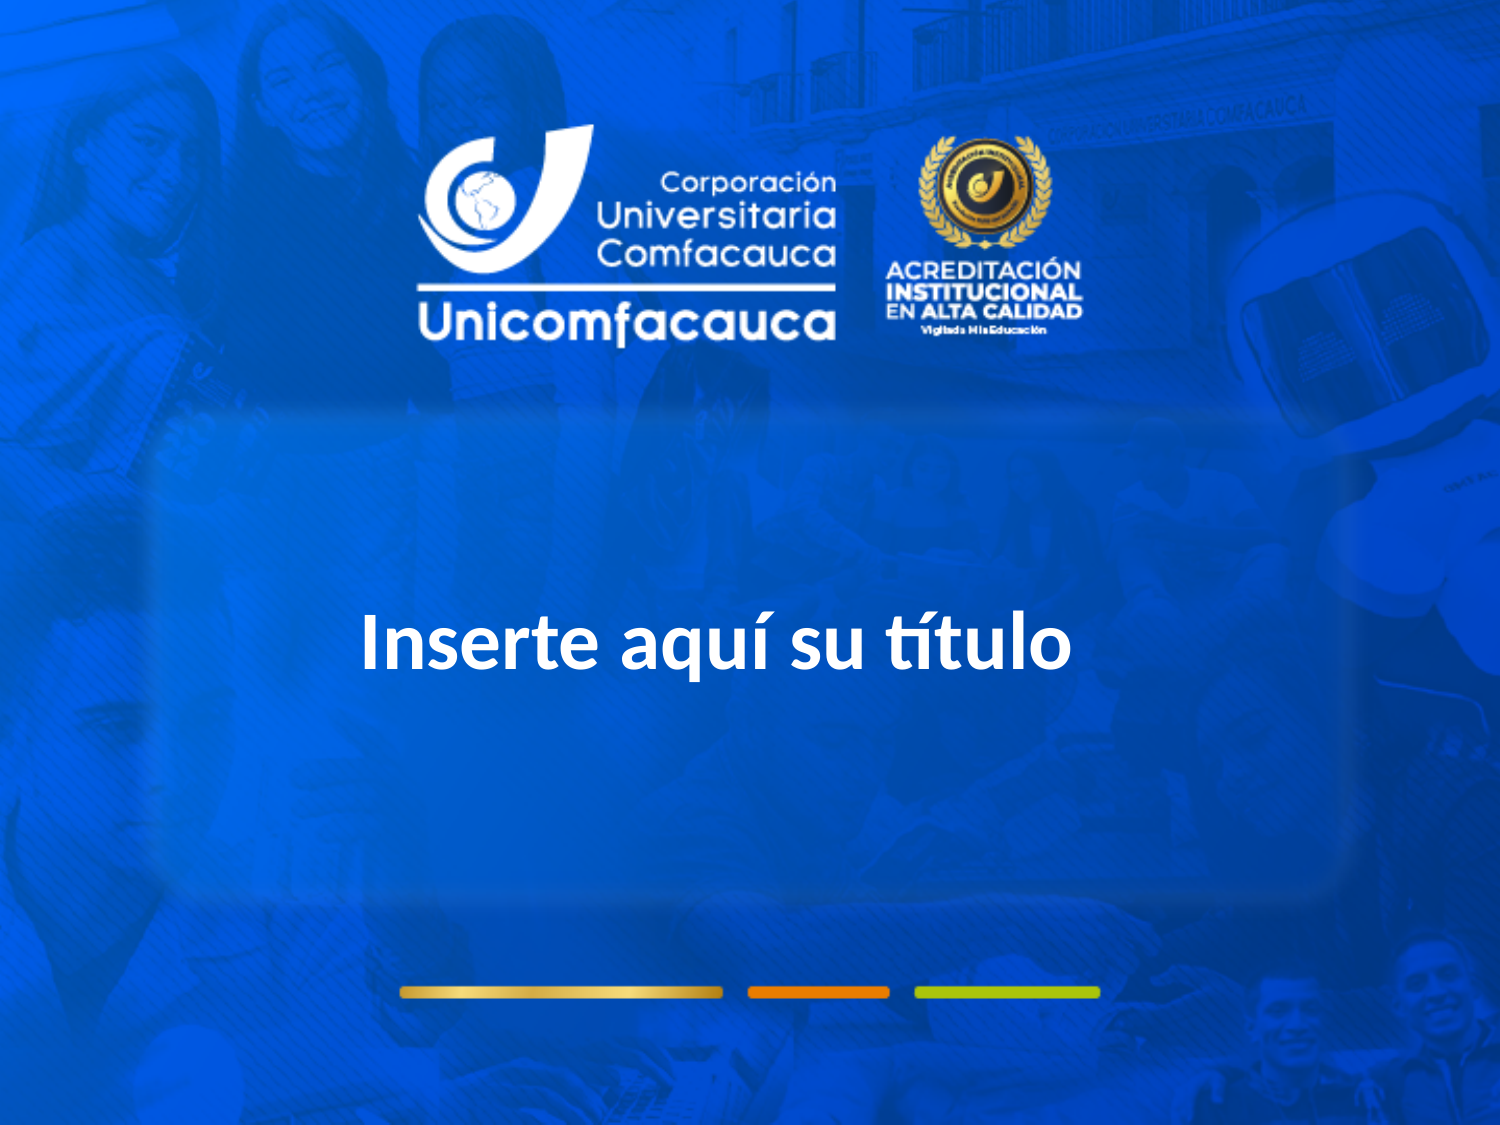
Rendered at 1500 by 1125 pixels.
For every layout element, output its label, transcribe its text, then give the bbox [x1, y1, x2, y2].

picture [0, 0, 1500, 1125]
text_box Inserte aquí su título [292, 578, 1142, 694]
